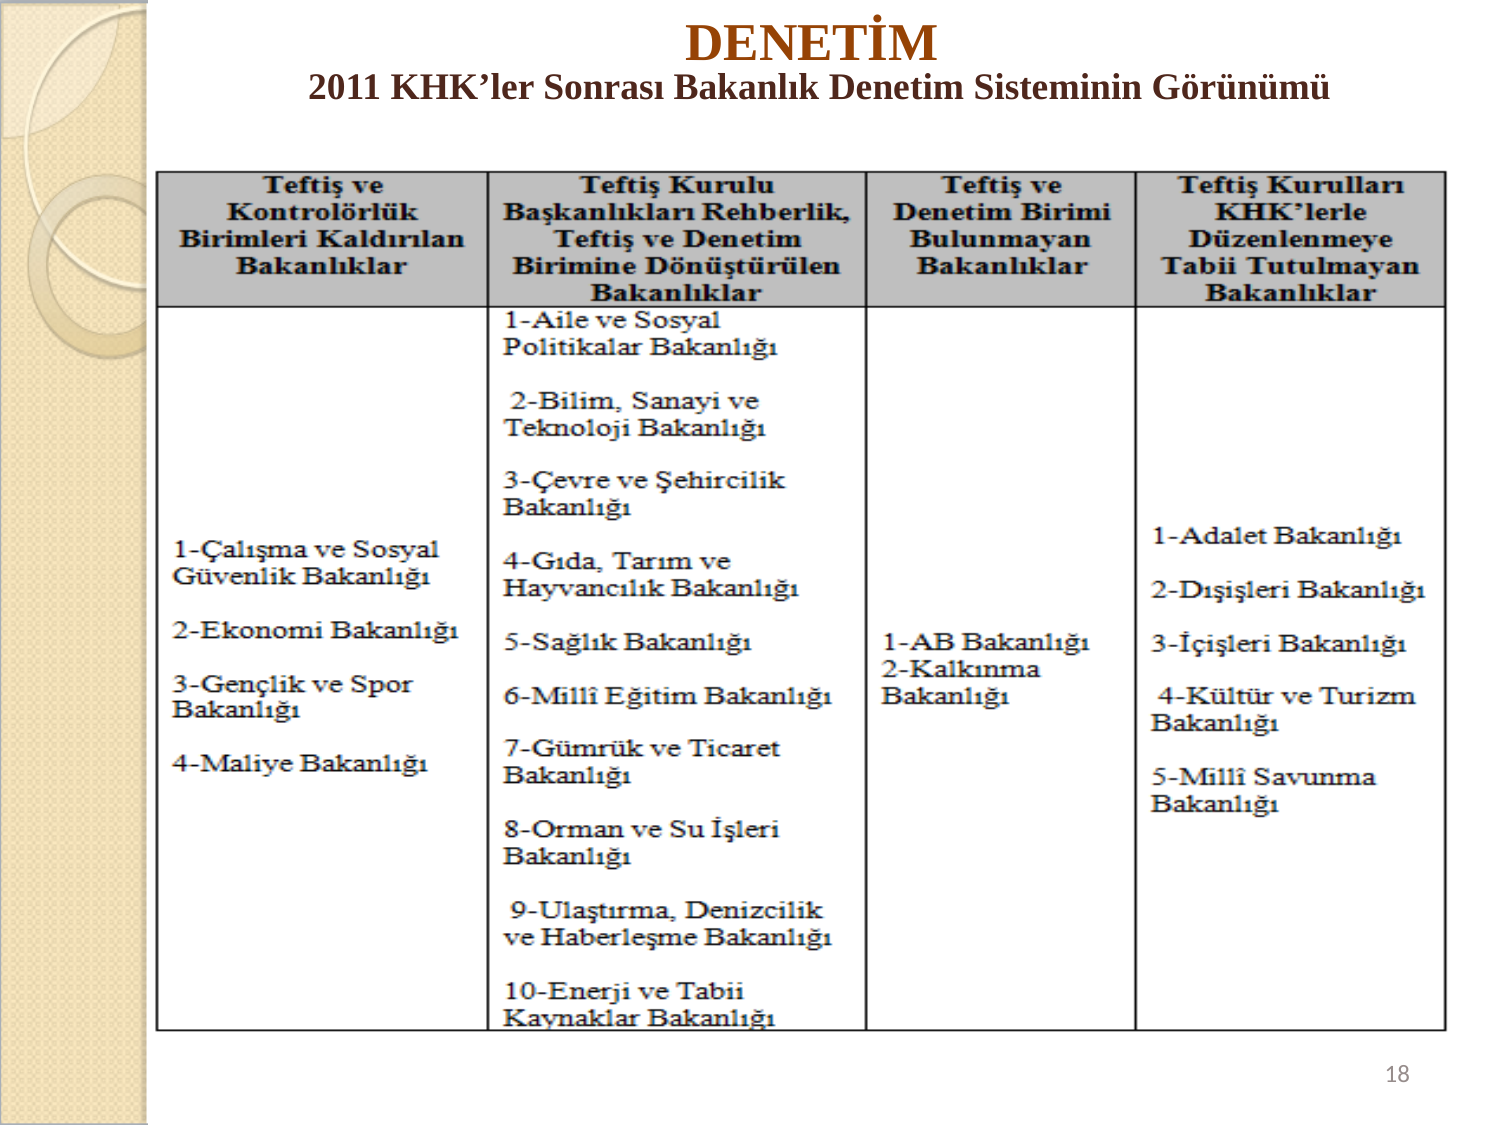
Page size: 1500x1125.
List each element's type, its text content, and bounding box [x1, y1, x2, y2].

title DENETİM [210, 0, 1414, 54]
slide_number 18 [1074, 1053, 1425, 1103]
picture [0, 0, 1459, 1125]
text_box 2011 KHK’ler Sonrası Bakanlık Denetim Sisteminin Görünümü [153, 54, 1496, 115]
